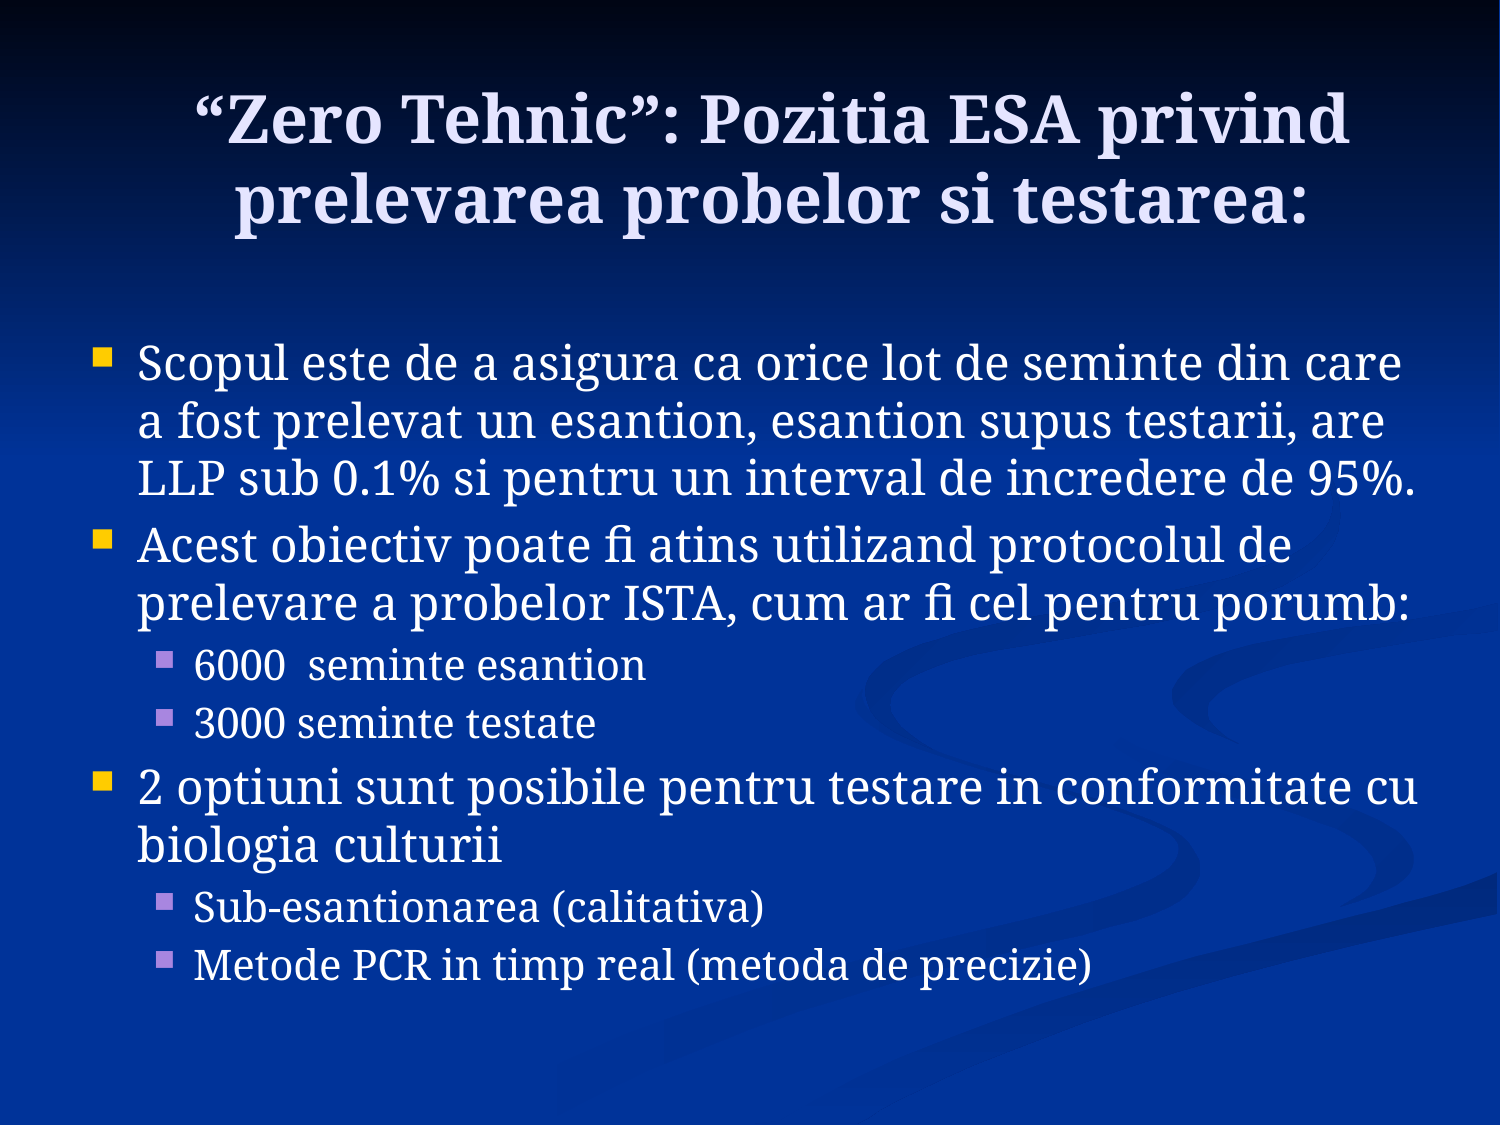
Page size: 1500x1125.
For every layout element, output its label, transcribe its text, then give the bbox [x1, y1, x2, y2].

title “Zero Tehnic”: Pozitia ESA privind prelevarea probelor si testarea: [74, 81, 1471, 232]
list Scopul este de a asigura ca orice lot de seminte din care a fost prelevat un esantion, esantion supus testarii, are LLP sub 0.1% si pentru un interval de incredere de 95%. Acest obiectiv poate fi atins utilizand protocolul de prelevare a probelor ISTA, cum ar fi cel pentru porumb: 6000 seminte esantion 3000 seminte testate 2 optiuni sunt posibile pentru testare in conformitate cu biologia culturii Sub-esantionarea (calitativa) Metode PCR in timp real (metoda de precizie) [74, 324, 1438, 1068]
